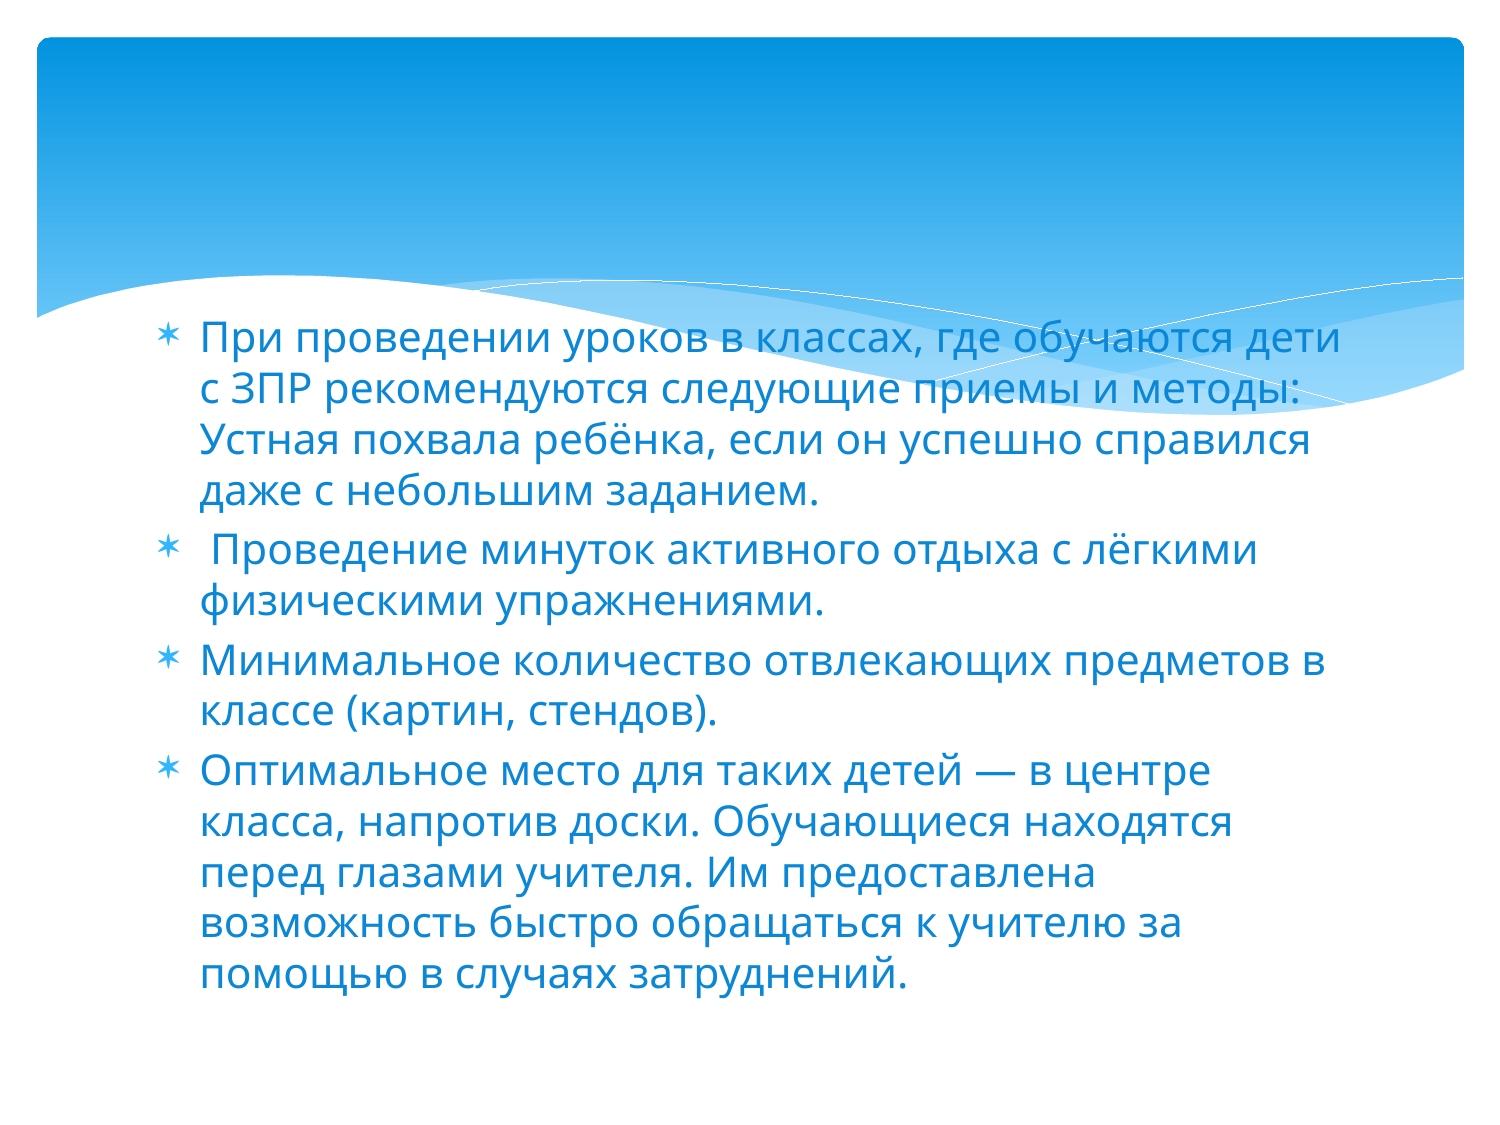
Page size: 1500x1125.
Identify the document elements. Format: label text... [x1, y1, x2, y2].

list При проведении уроков в классах, где обучаются дети с ЗПР рекомендуются следующие приемы и методы: Устная похвала ребёнка, если он успешно справился даже с небольшим заданием. Проведение минуток активного отдыха с лёгкими физическими упражнениями. Минимальное количество отвлекающих предметов в классе (картин, стендов). Оптимальное место для таких детей — в центре класса, напротив доски. Обучающиеся находятся перед глазами учителя. Им предоставлена возможность быстро обращаться к учителю за помощью в случаях затруднений. [143, 302, 1359, 1005]
